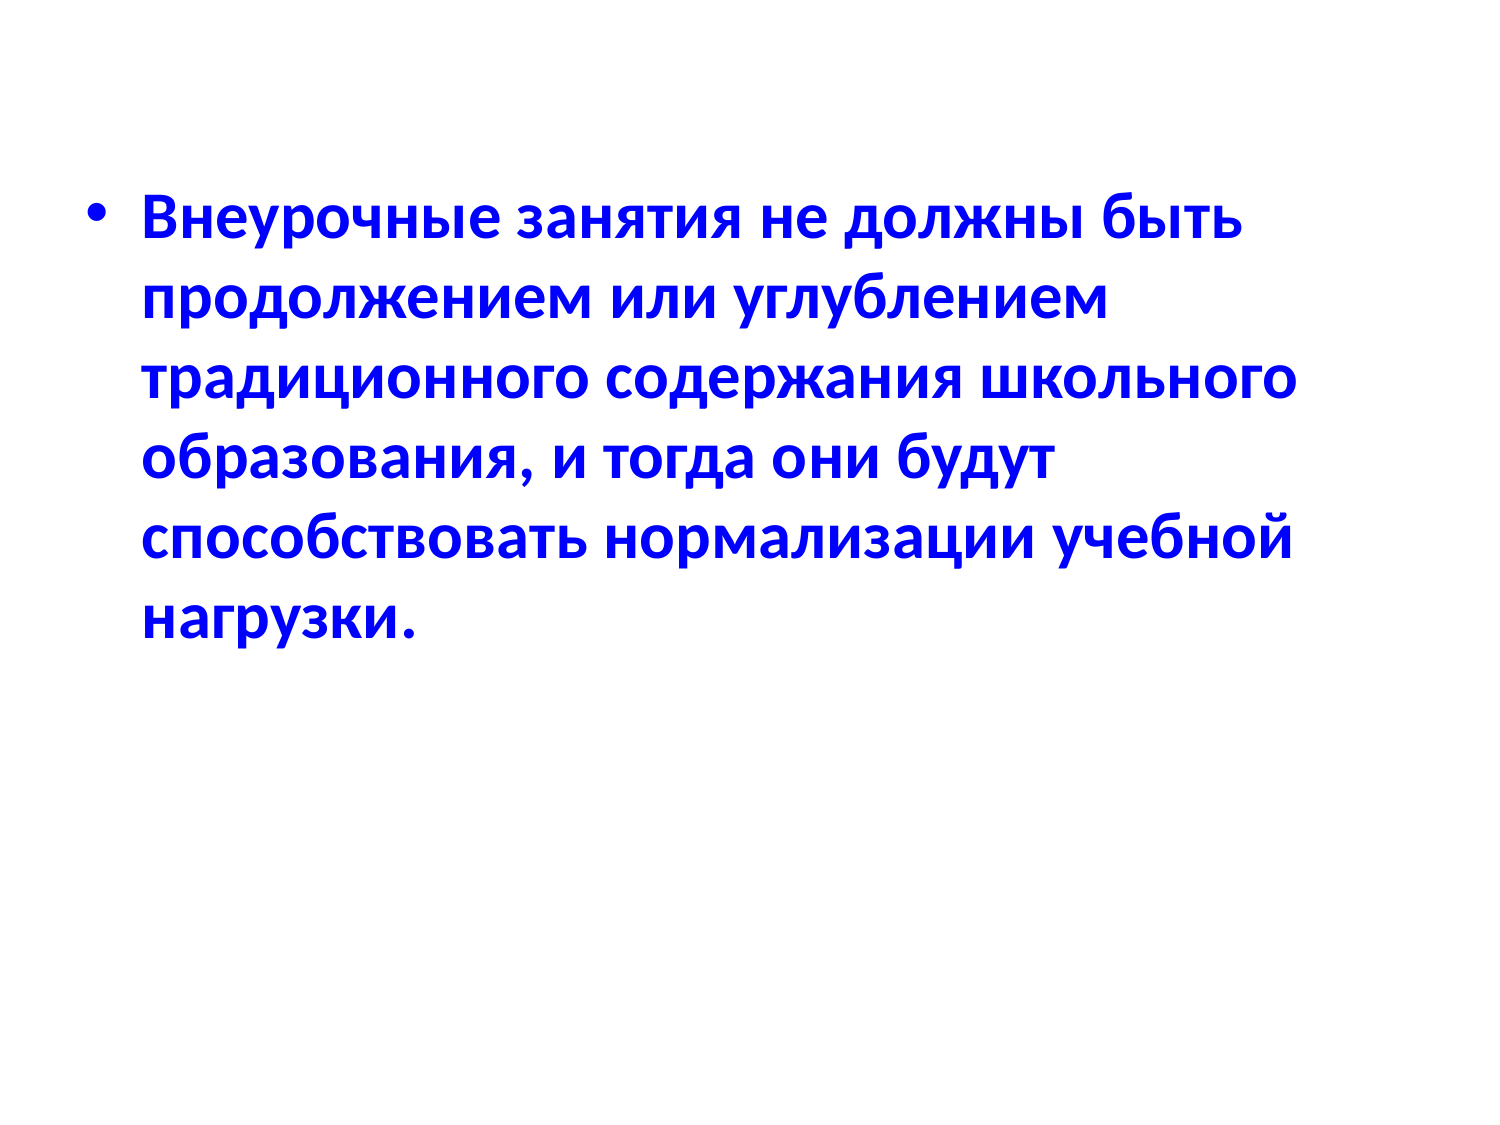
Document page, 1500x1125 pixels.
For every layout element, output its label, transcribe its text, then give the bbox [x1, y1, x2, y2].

list Внеурочные занятия не должны быть продолжением или углублением традиционного содержания школьного образования, и тогда они будут способствовать нормализации учебной нагрузки. [70, 164, 1421, 1125]
